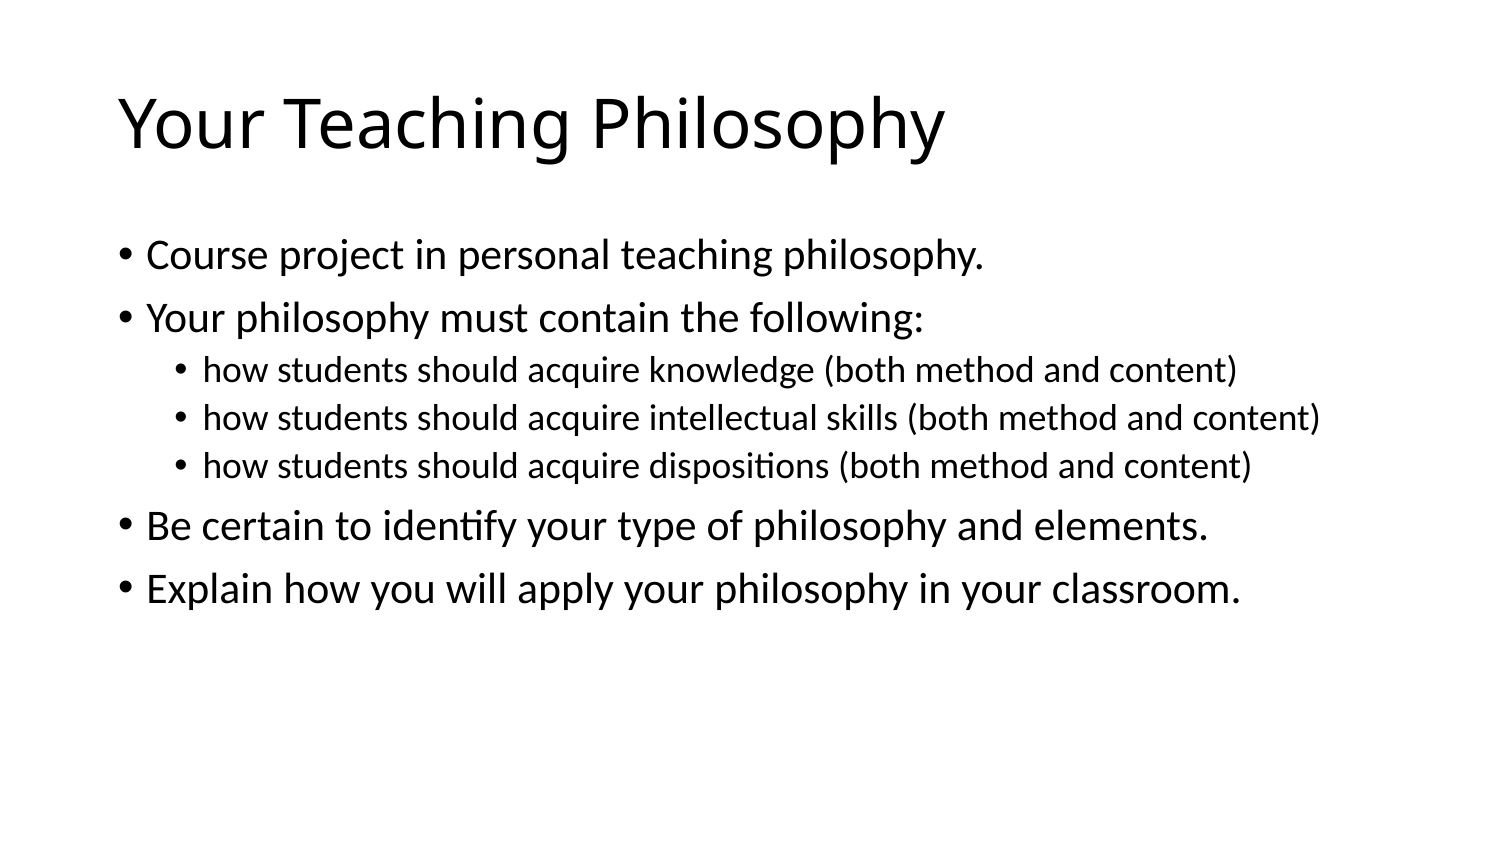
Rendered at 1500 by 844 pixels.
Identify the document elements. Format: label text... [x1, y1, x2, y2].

list Course project in personal teaching philosophy. Your philosophy must contain the following: how students should acquire knowledge (both method and content) how students should acquire intellectual skills (both method and content) how students should acquire dispositions (both method and content) Be certain to identify your type of philosophy and elements. Explain how you will apply your philosophy in your classroom. [103, 224, 1397, 760]
title Your Teaching Philosophy [103, 44, 1397, 208]
